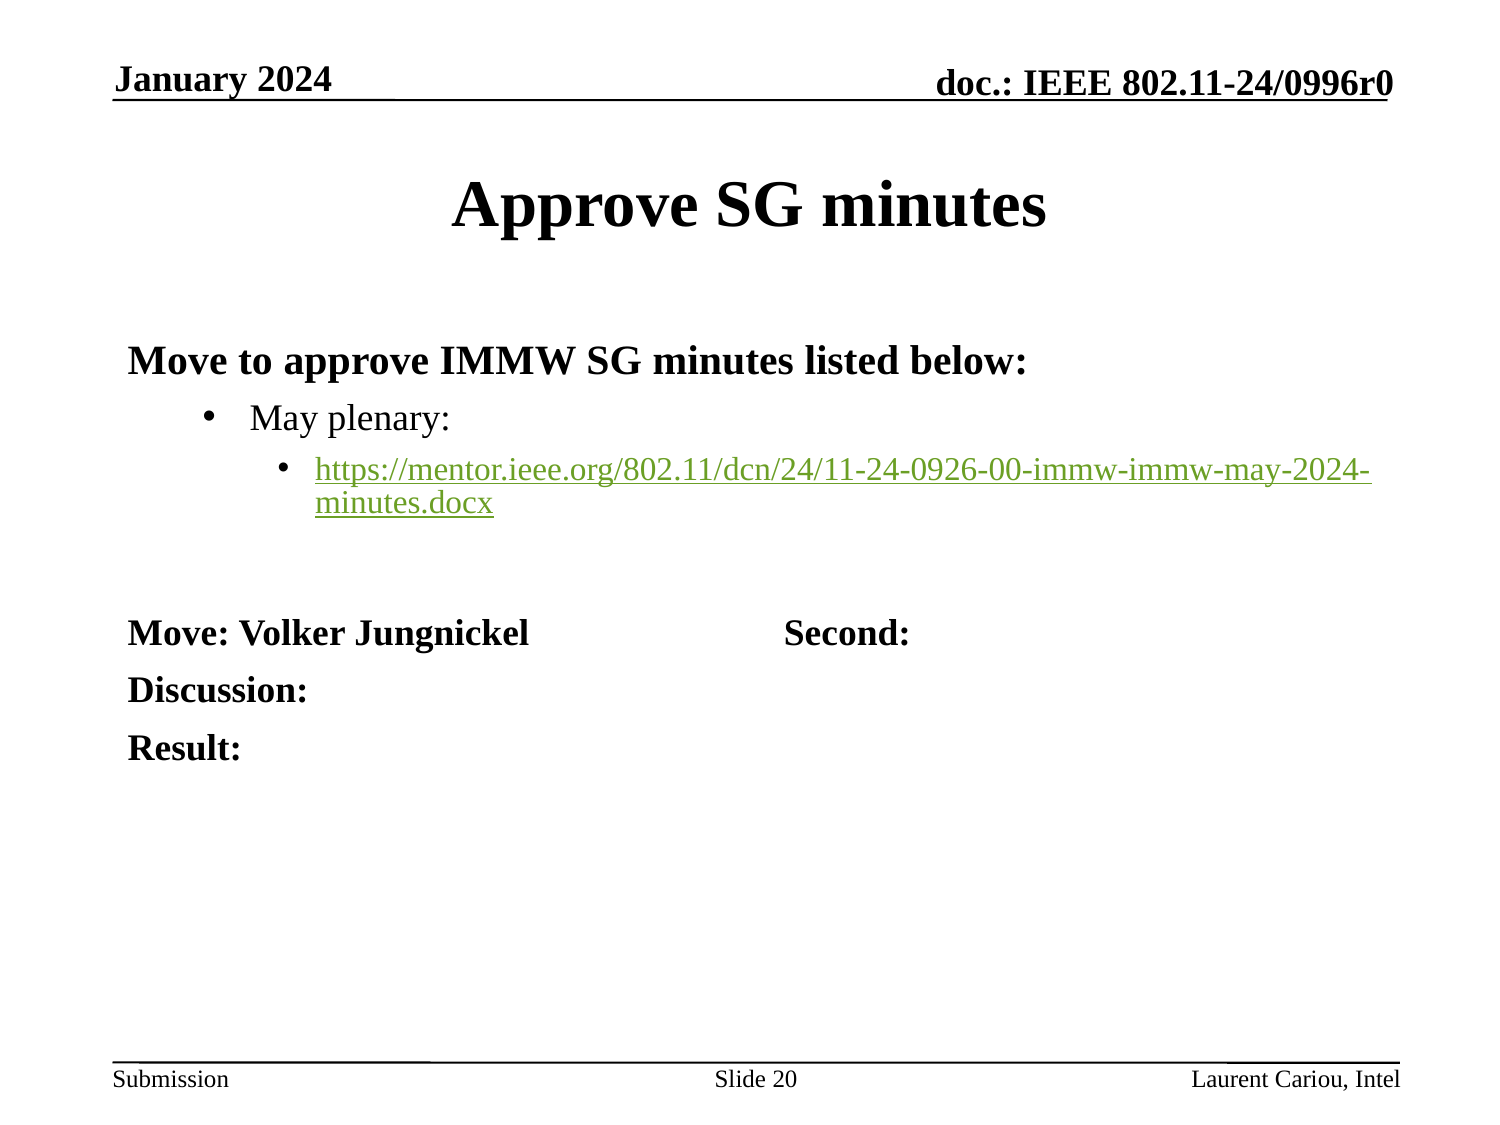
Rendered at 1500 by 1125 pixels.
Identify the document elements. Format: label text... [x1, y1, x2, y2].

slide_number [114, 54, 423, 100]
footer Laurent Cariou, Intel [878, 1061, 1402, 1093]
slide_number Slide 20 [712, 1061, 800, 1123]
list Move to approve IMMW SG minutes listed below: May plenary: https://mentor.ieee.org/802.11/dcn/24/11-24-0926-00-immw-immw-may-2024-minutes.docx Move: Volker Jungnickel Second: Discussion: Result: [112, 324, 1388, 1000]
title Approve SG minutes [112, 112, 1388, 288]
